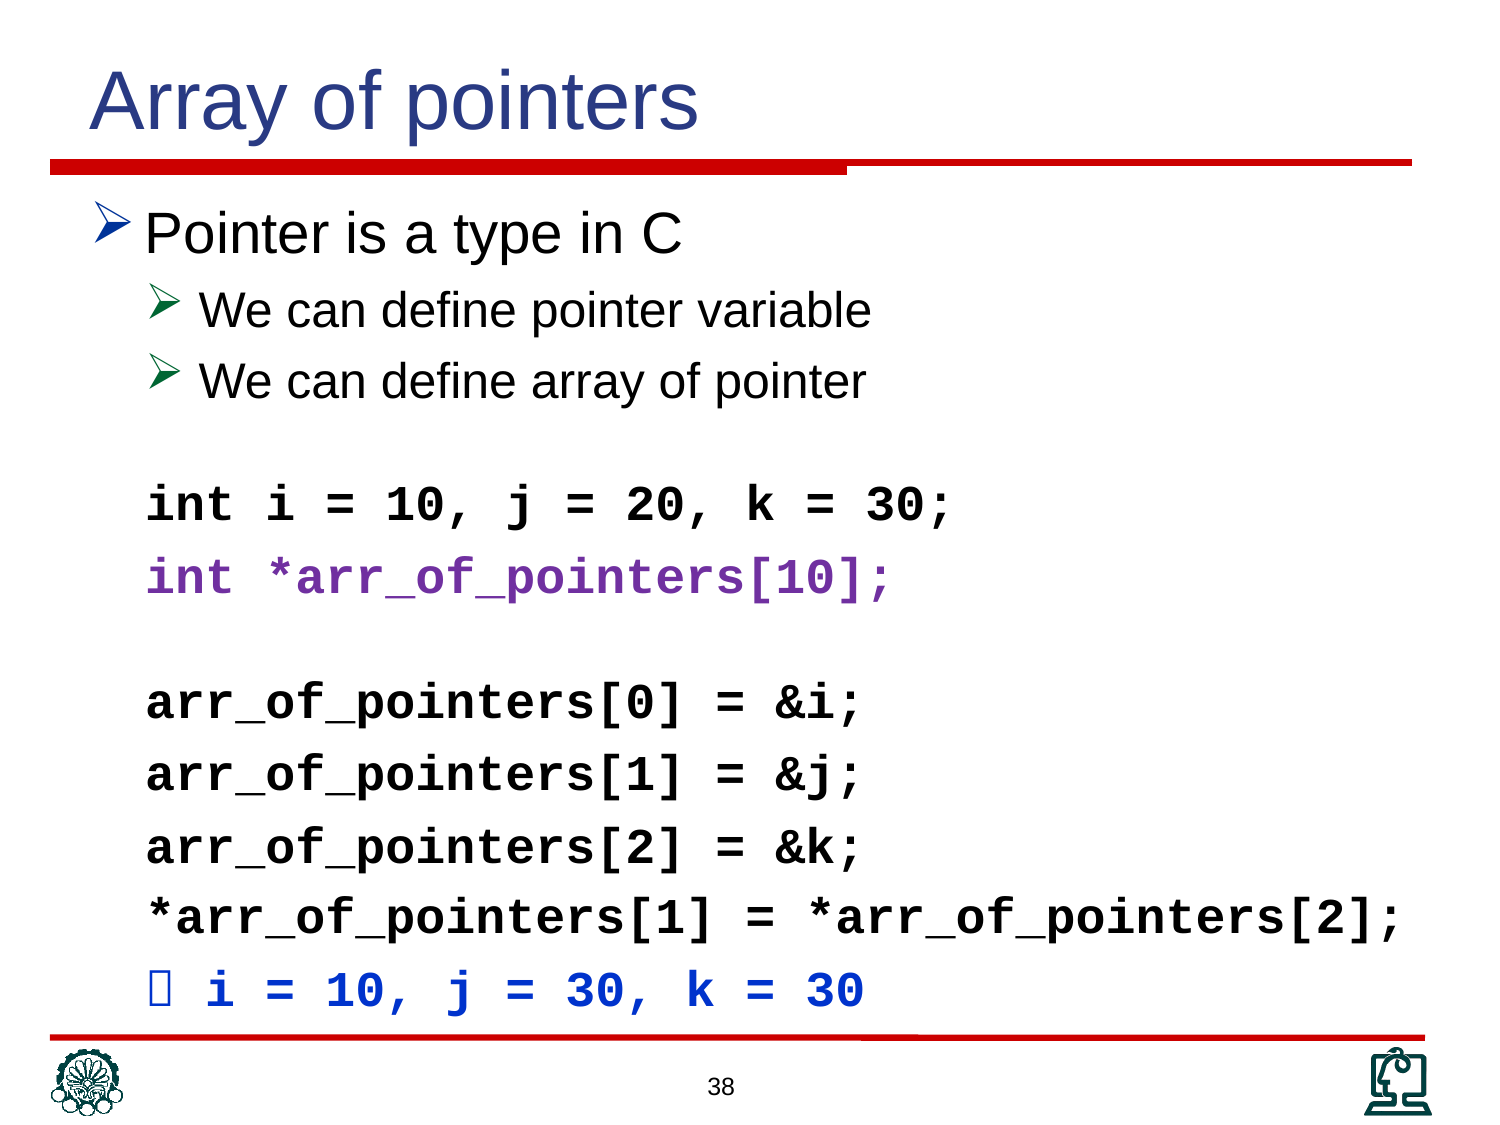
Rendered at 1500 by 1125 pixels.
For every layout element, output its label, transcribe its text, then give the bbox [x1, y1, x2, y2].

text_box 38 [650, 1063, 750, 1103]
text_box Array of pointers [74, 24, 1425, 155]
picture [50, 1047, 125, 1118]
picture [1362, 1063, 1438, 1119]
text_box Pointer is a type in C We can define pointer variable We can define array of pointer int i = 10, j = 20, k = 30; int *arr_of_pointers[10]; arr_of_pointers[0] = &i; arr_of_pointers[1] = &j; arr_of_pointers[2] = &k; *arr_of_pointers[1] = *arr_of_pointers[2];  i = 10, j = 30, k = 30 [74, 187, 1500, 1063]
